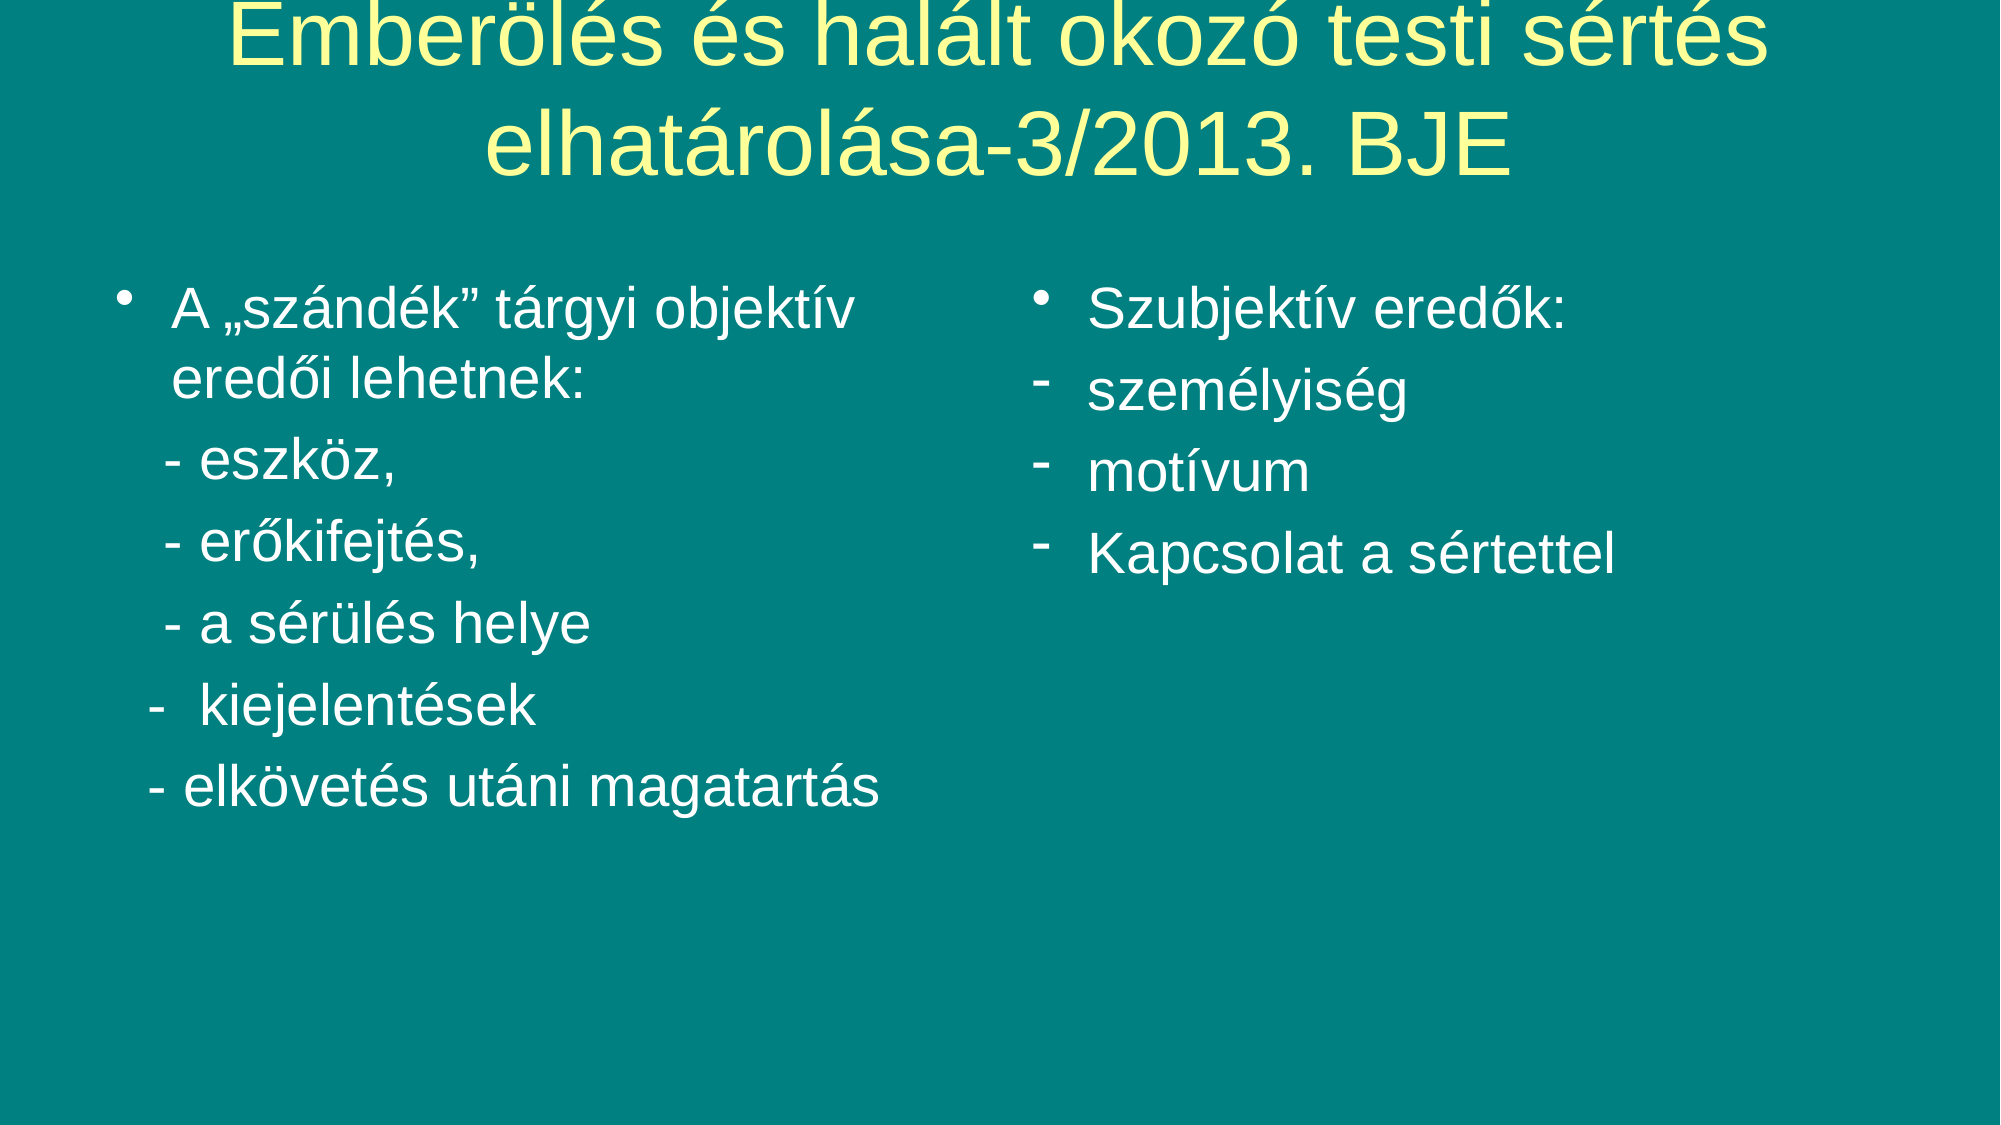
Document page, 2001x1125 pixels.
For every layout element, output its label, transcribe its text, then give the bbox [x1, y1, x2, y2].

list A „szándék” tárgyi objektív eredői lehetnek: - eszköz, - erőkifejtés, - a sérülés helye - kiejelentések - elkövetés utáni magatartás [99, 262, 984, 1005]
list Szubjektív eredők: személyiség motívum Kapcsolat a sértettel [1016, 262, 1900, 1005]
title Emberölés és halált okozó testi sértés elhatárolása-3/2013. BJE [99, 45, 1900, 233]
